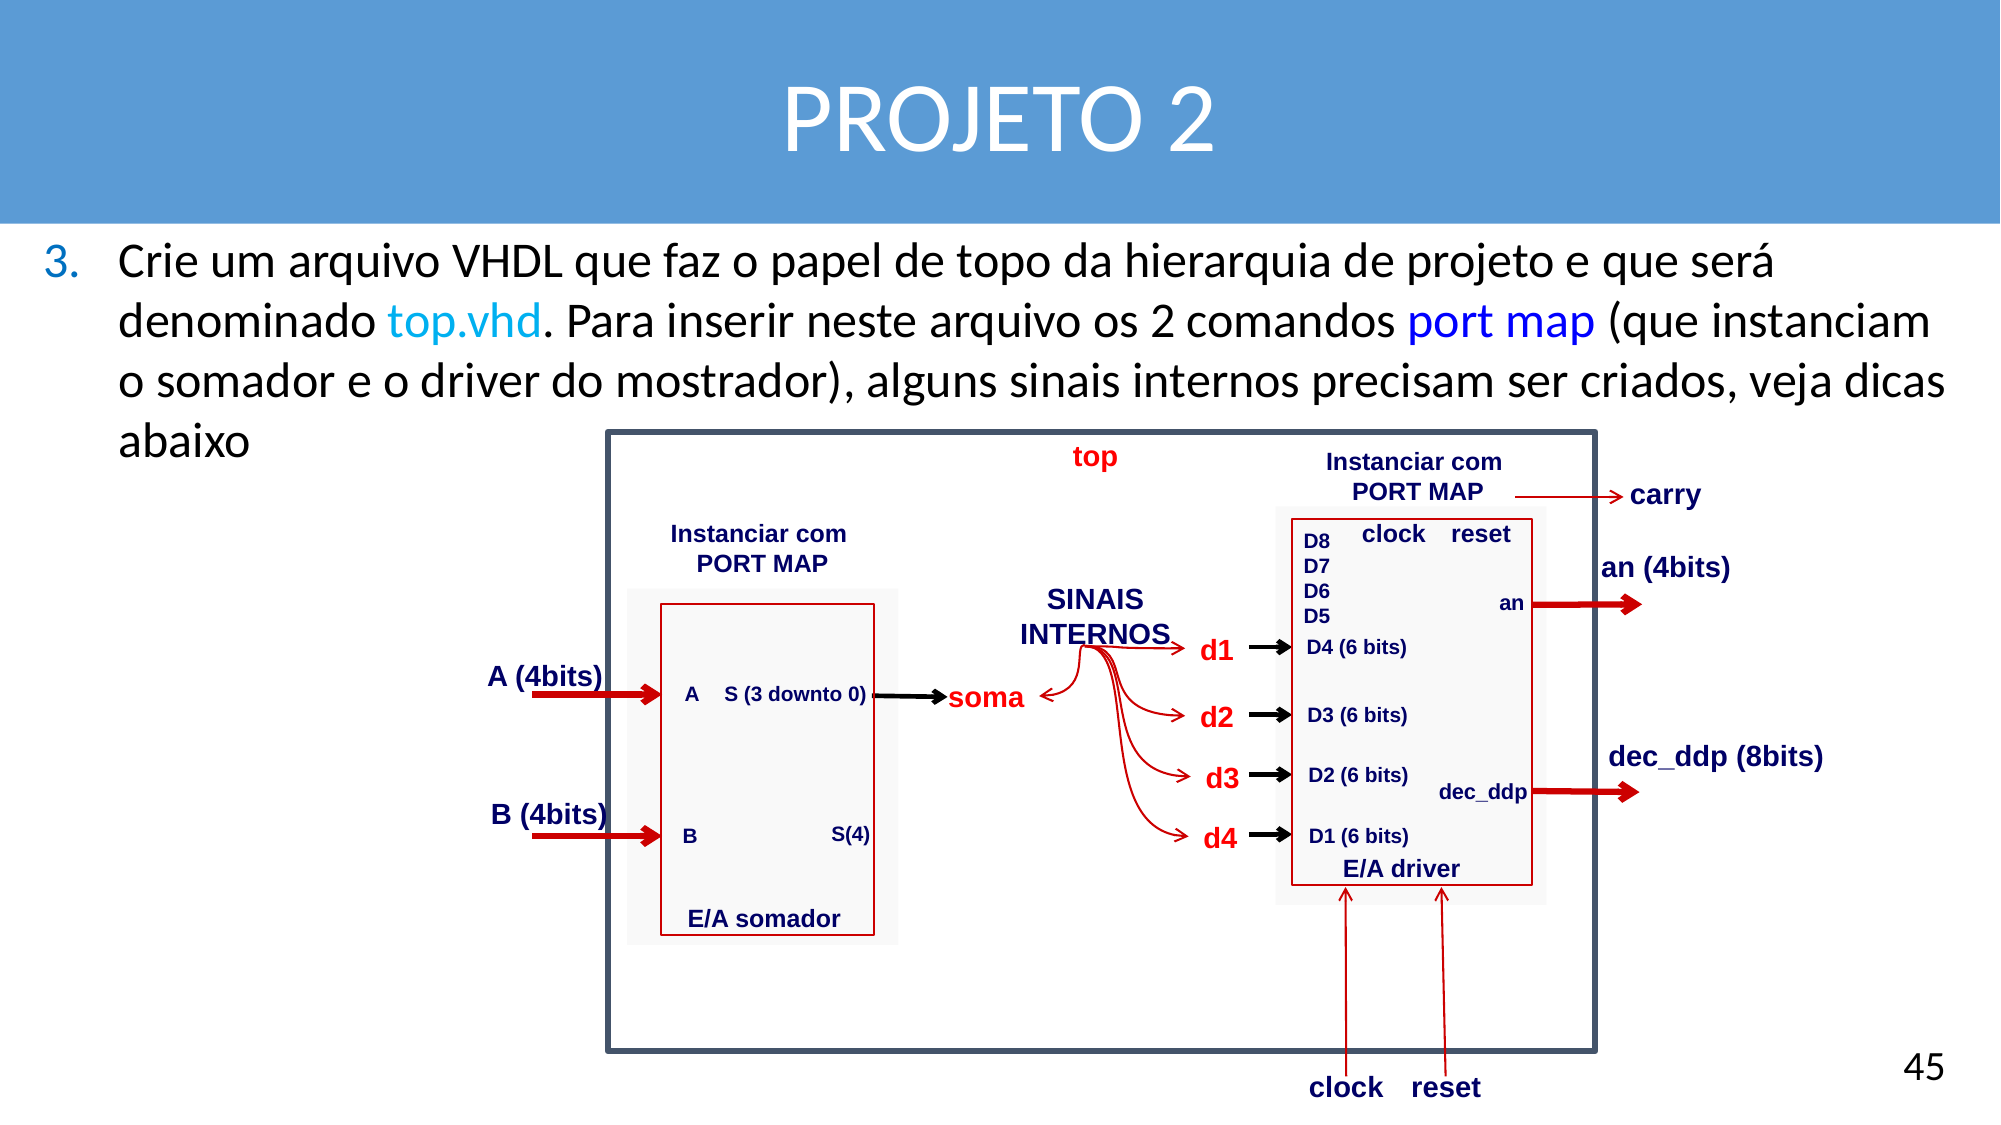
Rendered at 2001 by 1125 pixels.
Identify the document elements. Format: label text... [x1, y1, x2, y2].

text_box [1288, 509, 1546, 891]
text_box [477, 431, 1845, 1107]
text_box 45 [1845, 1031, 1961, 1097]
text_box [661, 604, 886, 941]
text_box Crie um arquivo VHDL que faz o papel de topo da hierarquia de projeto e que será denominado top.vhd. Para inserir neste arquivo os 2 comandos port map (que instanciam o somador e o driver do mostrador), alguns sinais internos precisam ser criados, veja dicas abaixo [28, 219, 1979, 475]
text_box PROJETO 2 [0, 0, 2000, 225]
